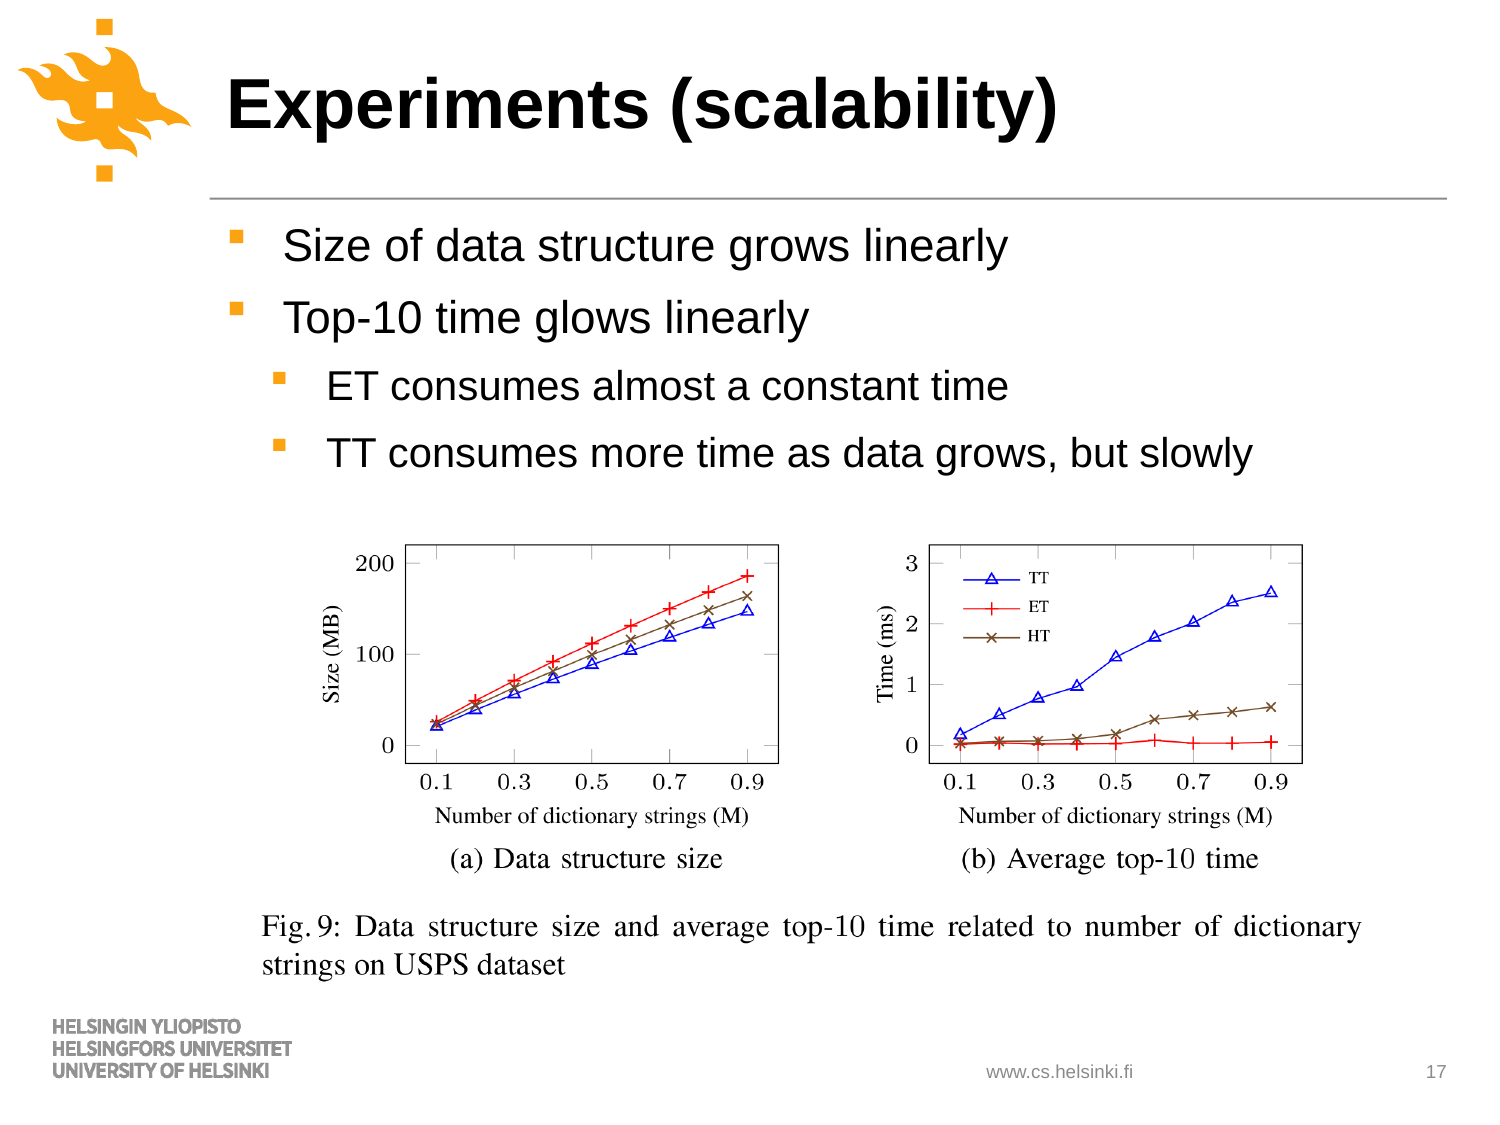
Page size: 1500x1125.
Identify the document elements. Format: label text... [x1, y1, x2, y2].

title Experiments (scalability) [226, 19, 1447, 182]
slide_number 17 [1376, 1011, 1447, 1083]
picture [53, 1017, 292, 1079]
list Size of data structure grows linearly Top-10 time glows linearly ET consumes almost a constant time TT consumes more time as data grows, but slowly [226, 215, 1447, 988]
picture [246, 519, 1377, 988]
